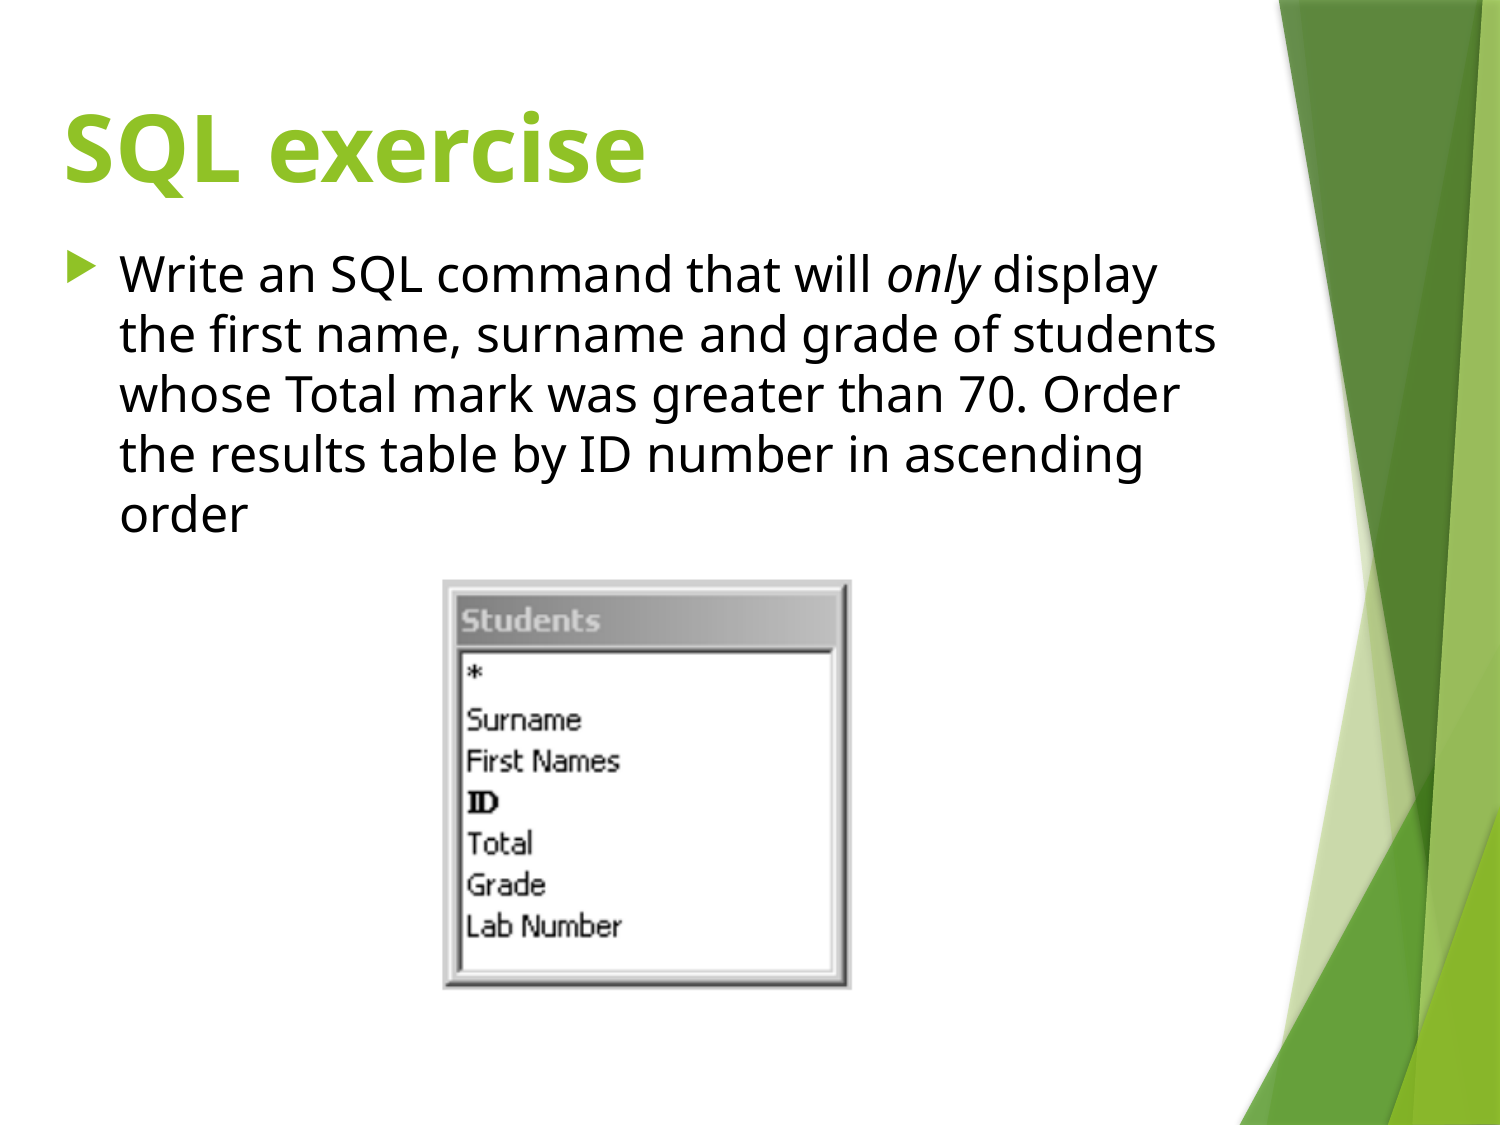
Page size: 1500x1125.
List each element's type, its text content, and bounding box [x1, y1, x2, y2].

list Write an SQL command that will only display the first name, surname and grade of students whose Total mark was greater than 70. Order the results table by ID number in ascending order [48, 234, 1240, 1021]
title SQL exercise [48, 55, 1240, 234]
picture [434, 572, 862, 993]
